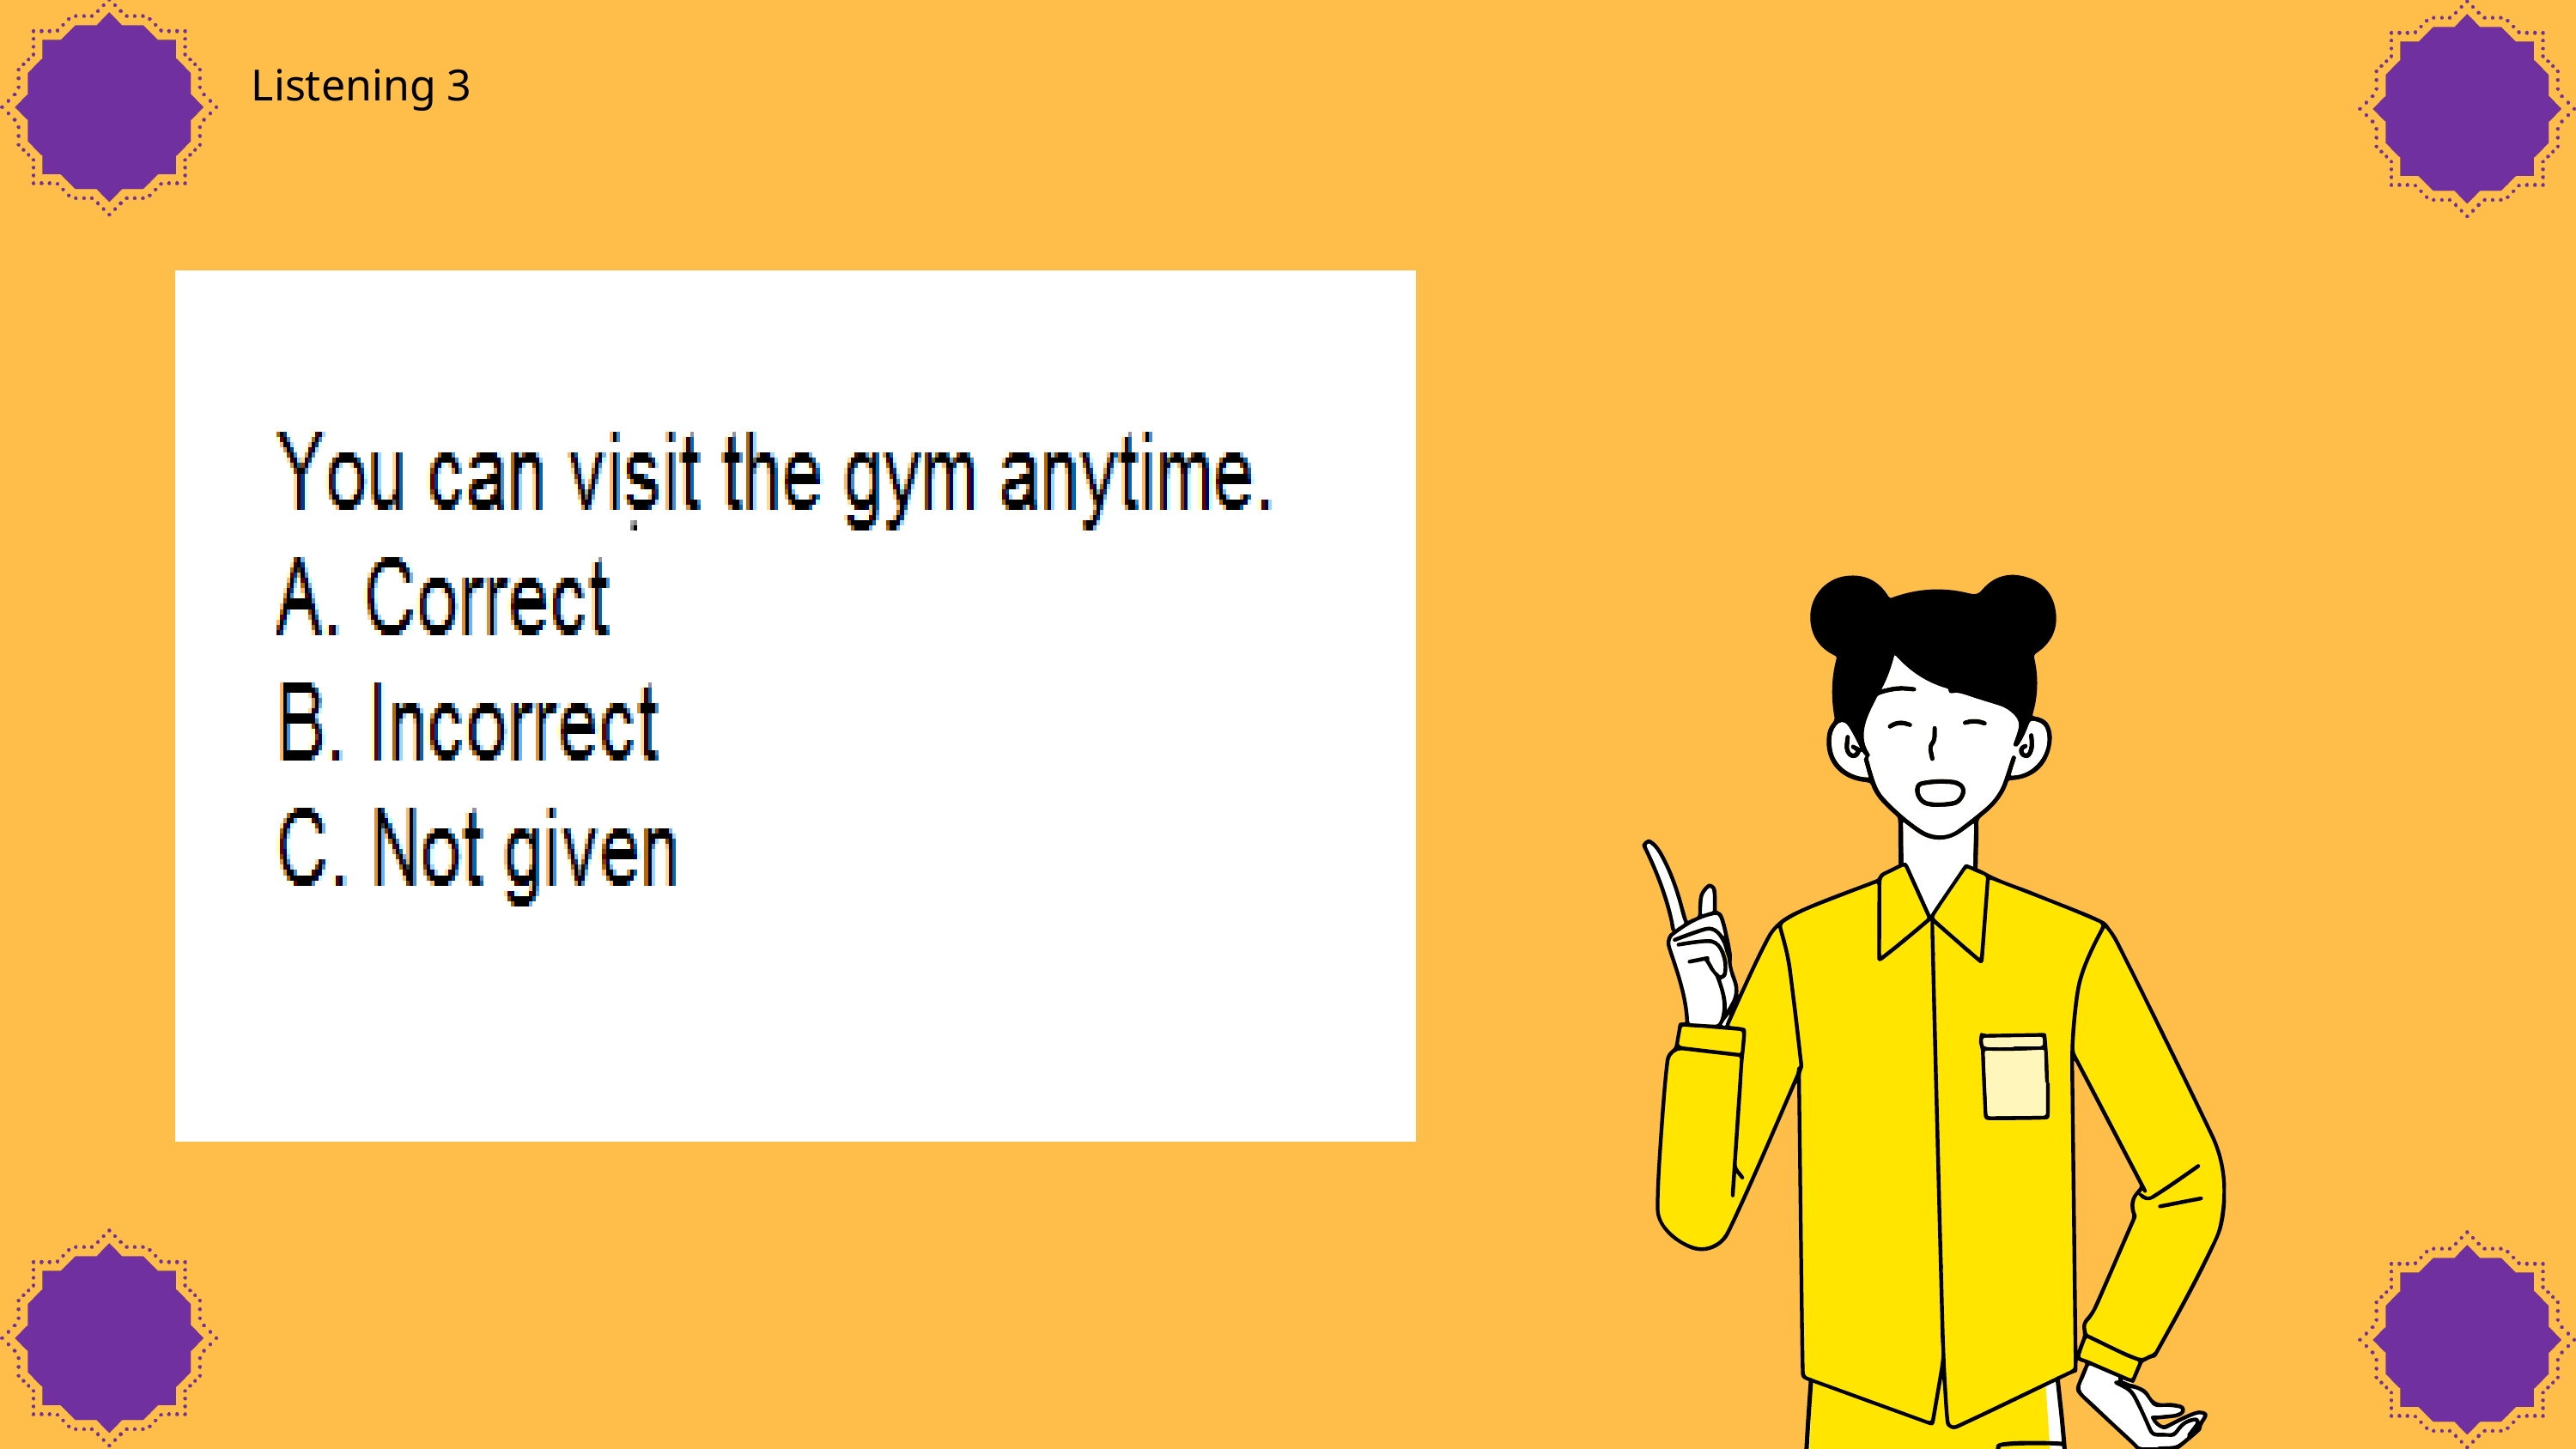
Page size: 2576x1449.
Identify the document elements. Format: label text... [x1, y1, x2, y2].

text_box Listening 3 [251, 58, 806, 110]
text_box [1640, 571, 2227, 1449]
picture [0, 1228, 219, 1447]
picture [2357, 0, 2576, 219]
picture [2357, 1230, 2576, 1449]
picture [0, 0, 219, 216]
picture [174, 270, 1416, 1142]
